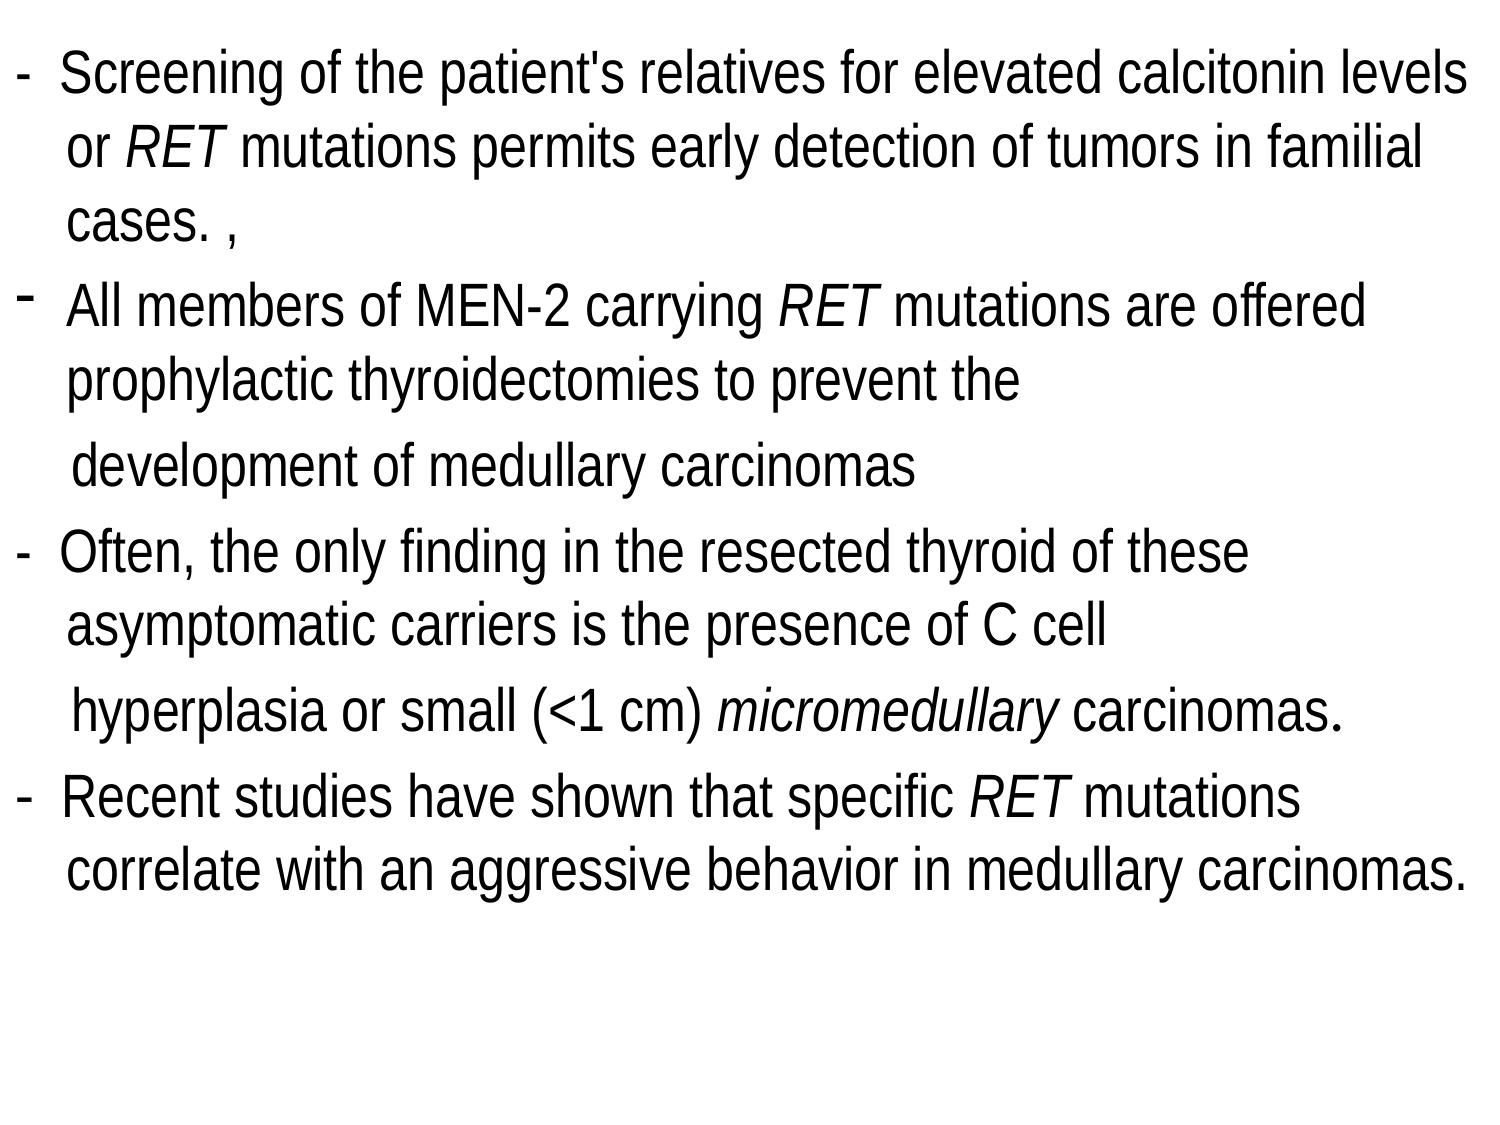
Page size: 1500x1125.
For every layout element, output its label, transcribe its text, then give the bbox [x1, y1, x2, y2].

list - Screening of the patient's relatives for elevated calcitonin levels or RET mutations permits early detection of tumors in familial cases. , All members of MEN-2 carrying RET mutations are offered prophylactic thyroidectomies to prevent the development of medullary carcinomas - Often, the only finding in the resected thyroid of these asymptomatic carriers is the presence of C cell hyperplasia or small (<1 cm) micromedullary carcinomas. - Recent studies have shown that specific RET mutations correlate with an aggressive behavior in medullary carcinomas. [0, 24, 1500, 988]
